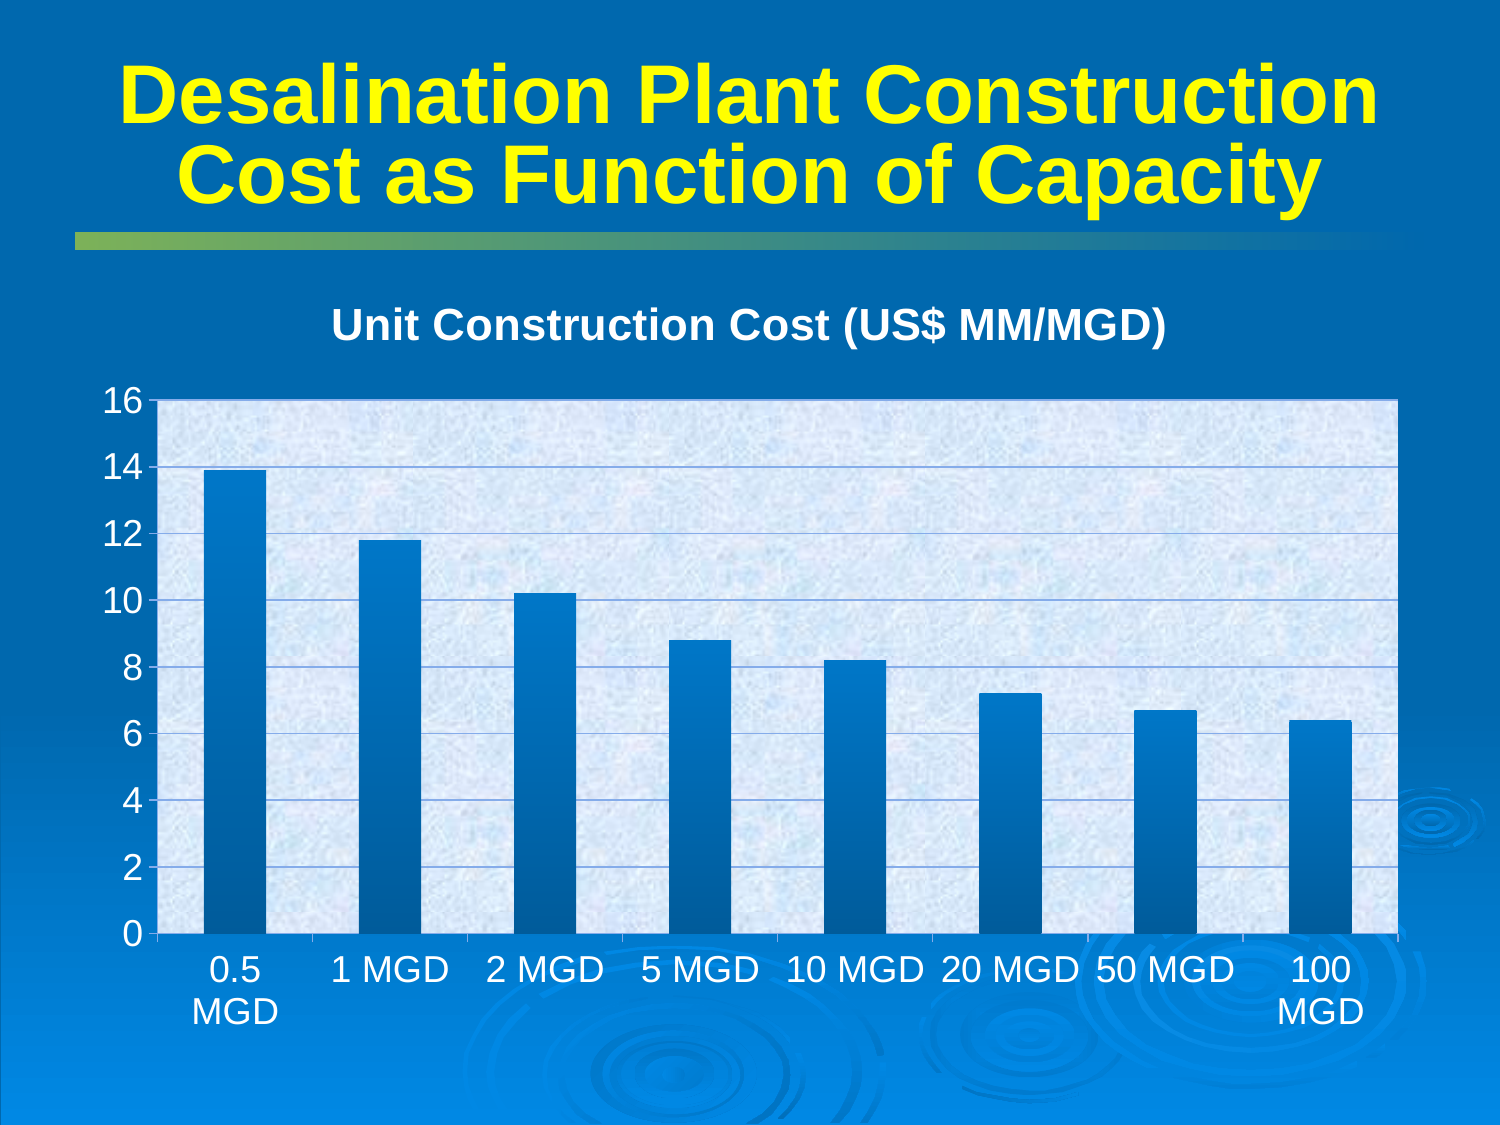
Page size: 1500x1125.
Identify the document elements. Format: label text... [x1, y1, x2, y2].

title Desalination Plant Construction Cost as Function of Capacity [74, 45, 1426, 233]
chart [74, 262, 1426, 1049]
